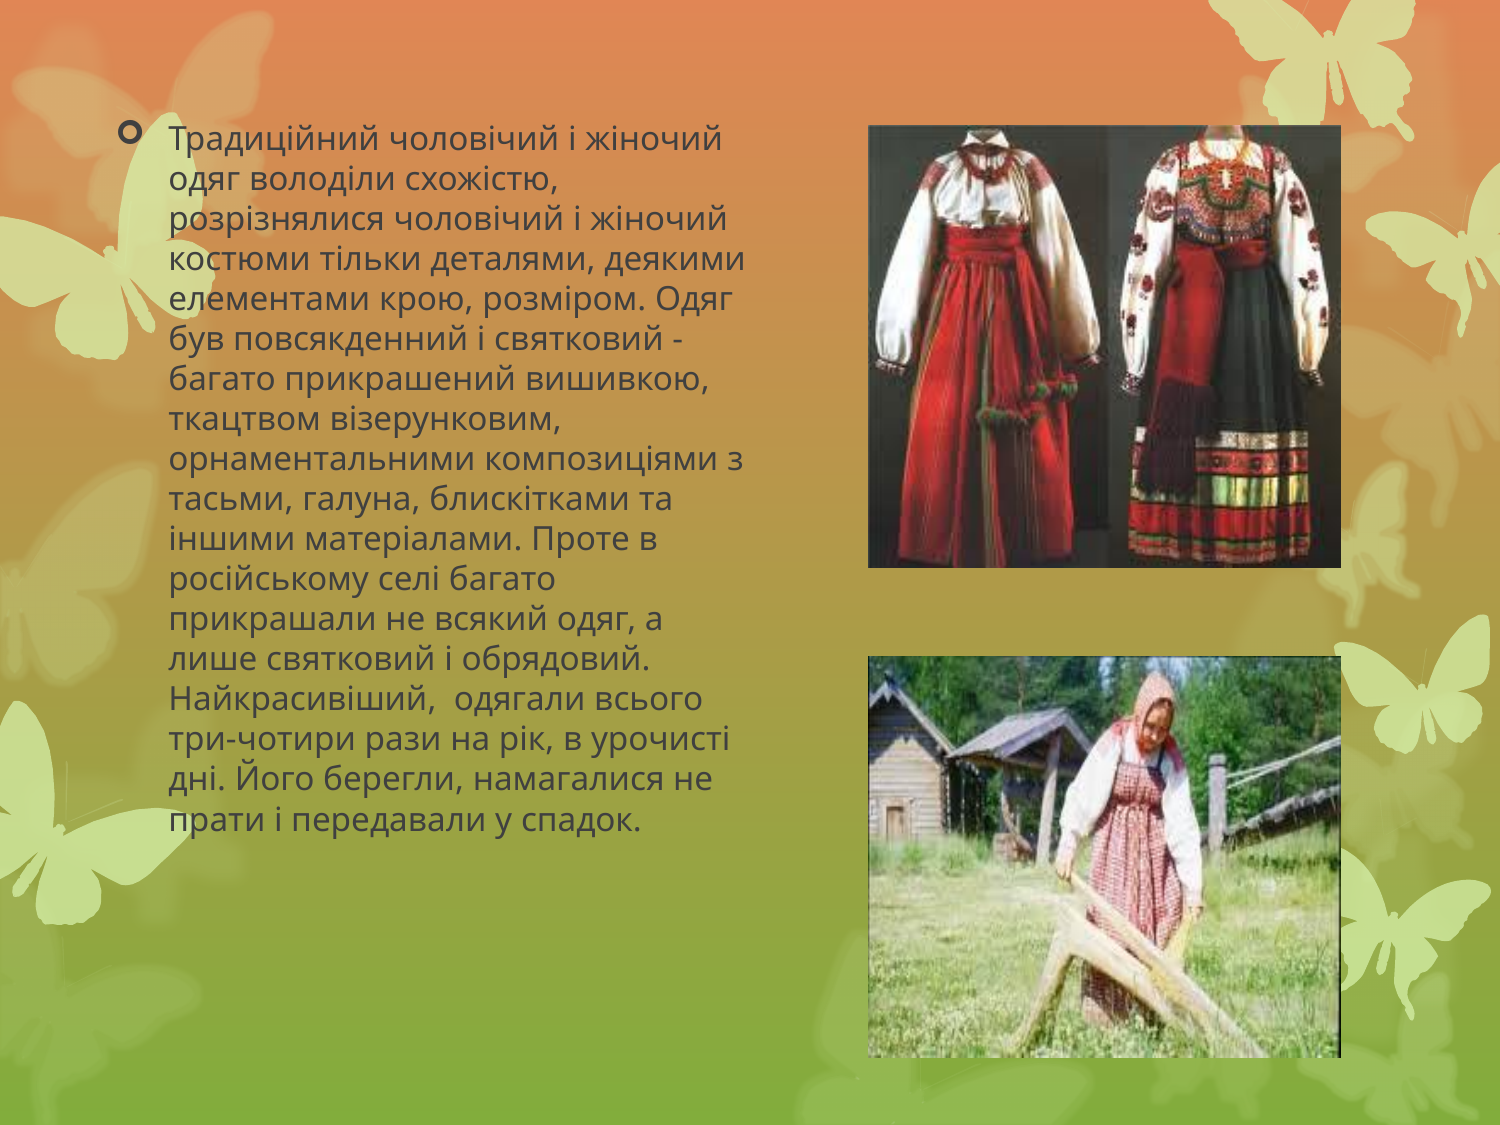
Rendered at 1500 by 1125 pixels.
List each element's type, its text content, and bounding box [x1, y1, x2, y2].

picture [867, 124, 1342, 568]
title [762, 110, 1334, 263]
list Традиційний чоловічий і жіночий одяг володіли схожістю, розрізнялися чоловічий і жіночий костюми тільки деталями, деякими елементами крою, розміром. Одяг був повсякденний і святковий - багато прикрашений вишивкою, ткацтвом візерунковим, орнаментальними композиціями з тасьми, галуна, блискітками та іншими матеріалами. Проте в російському селі багато прикрашали не всякий одяг, а лише святковий і обрядовий. Найкрасивіший, одягали всього три-чотири рази на рік, в урочисті дні. Його берегли, намагалися не прати і передавали у спадок. [100, 84, 762, 870]
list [867, 656, 1342, 1058]
